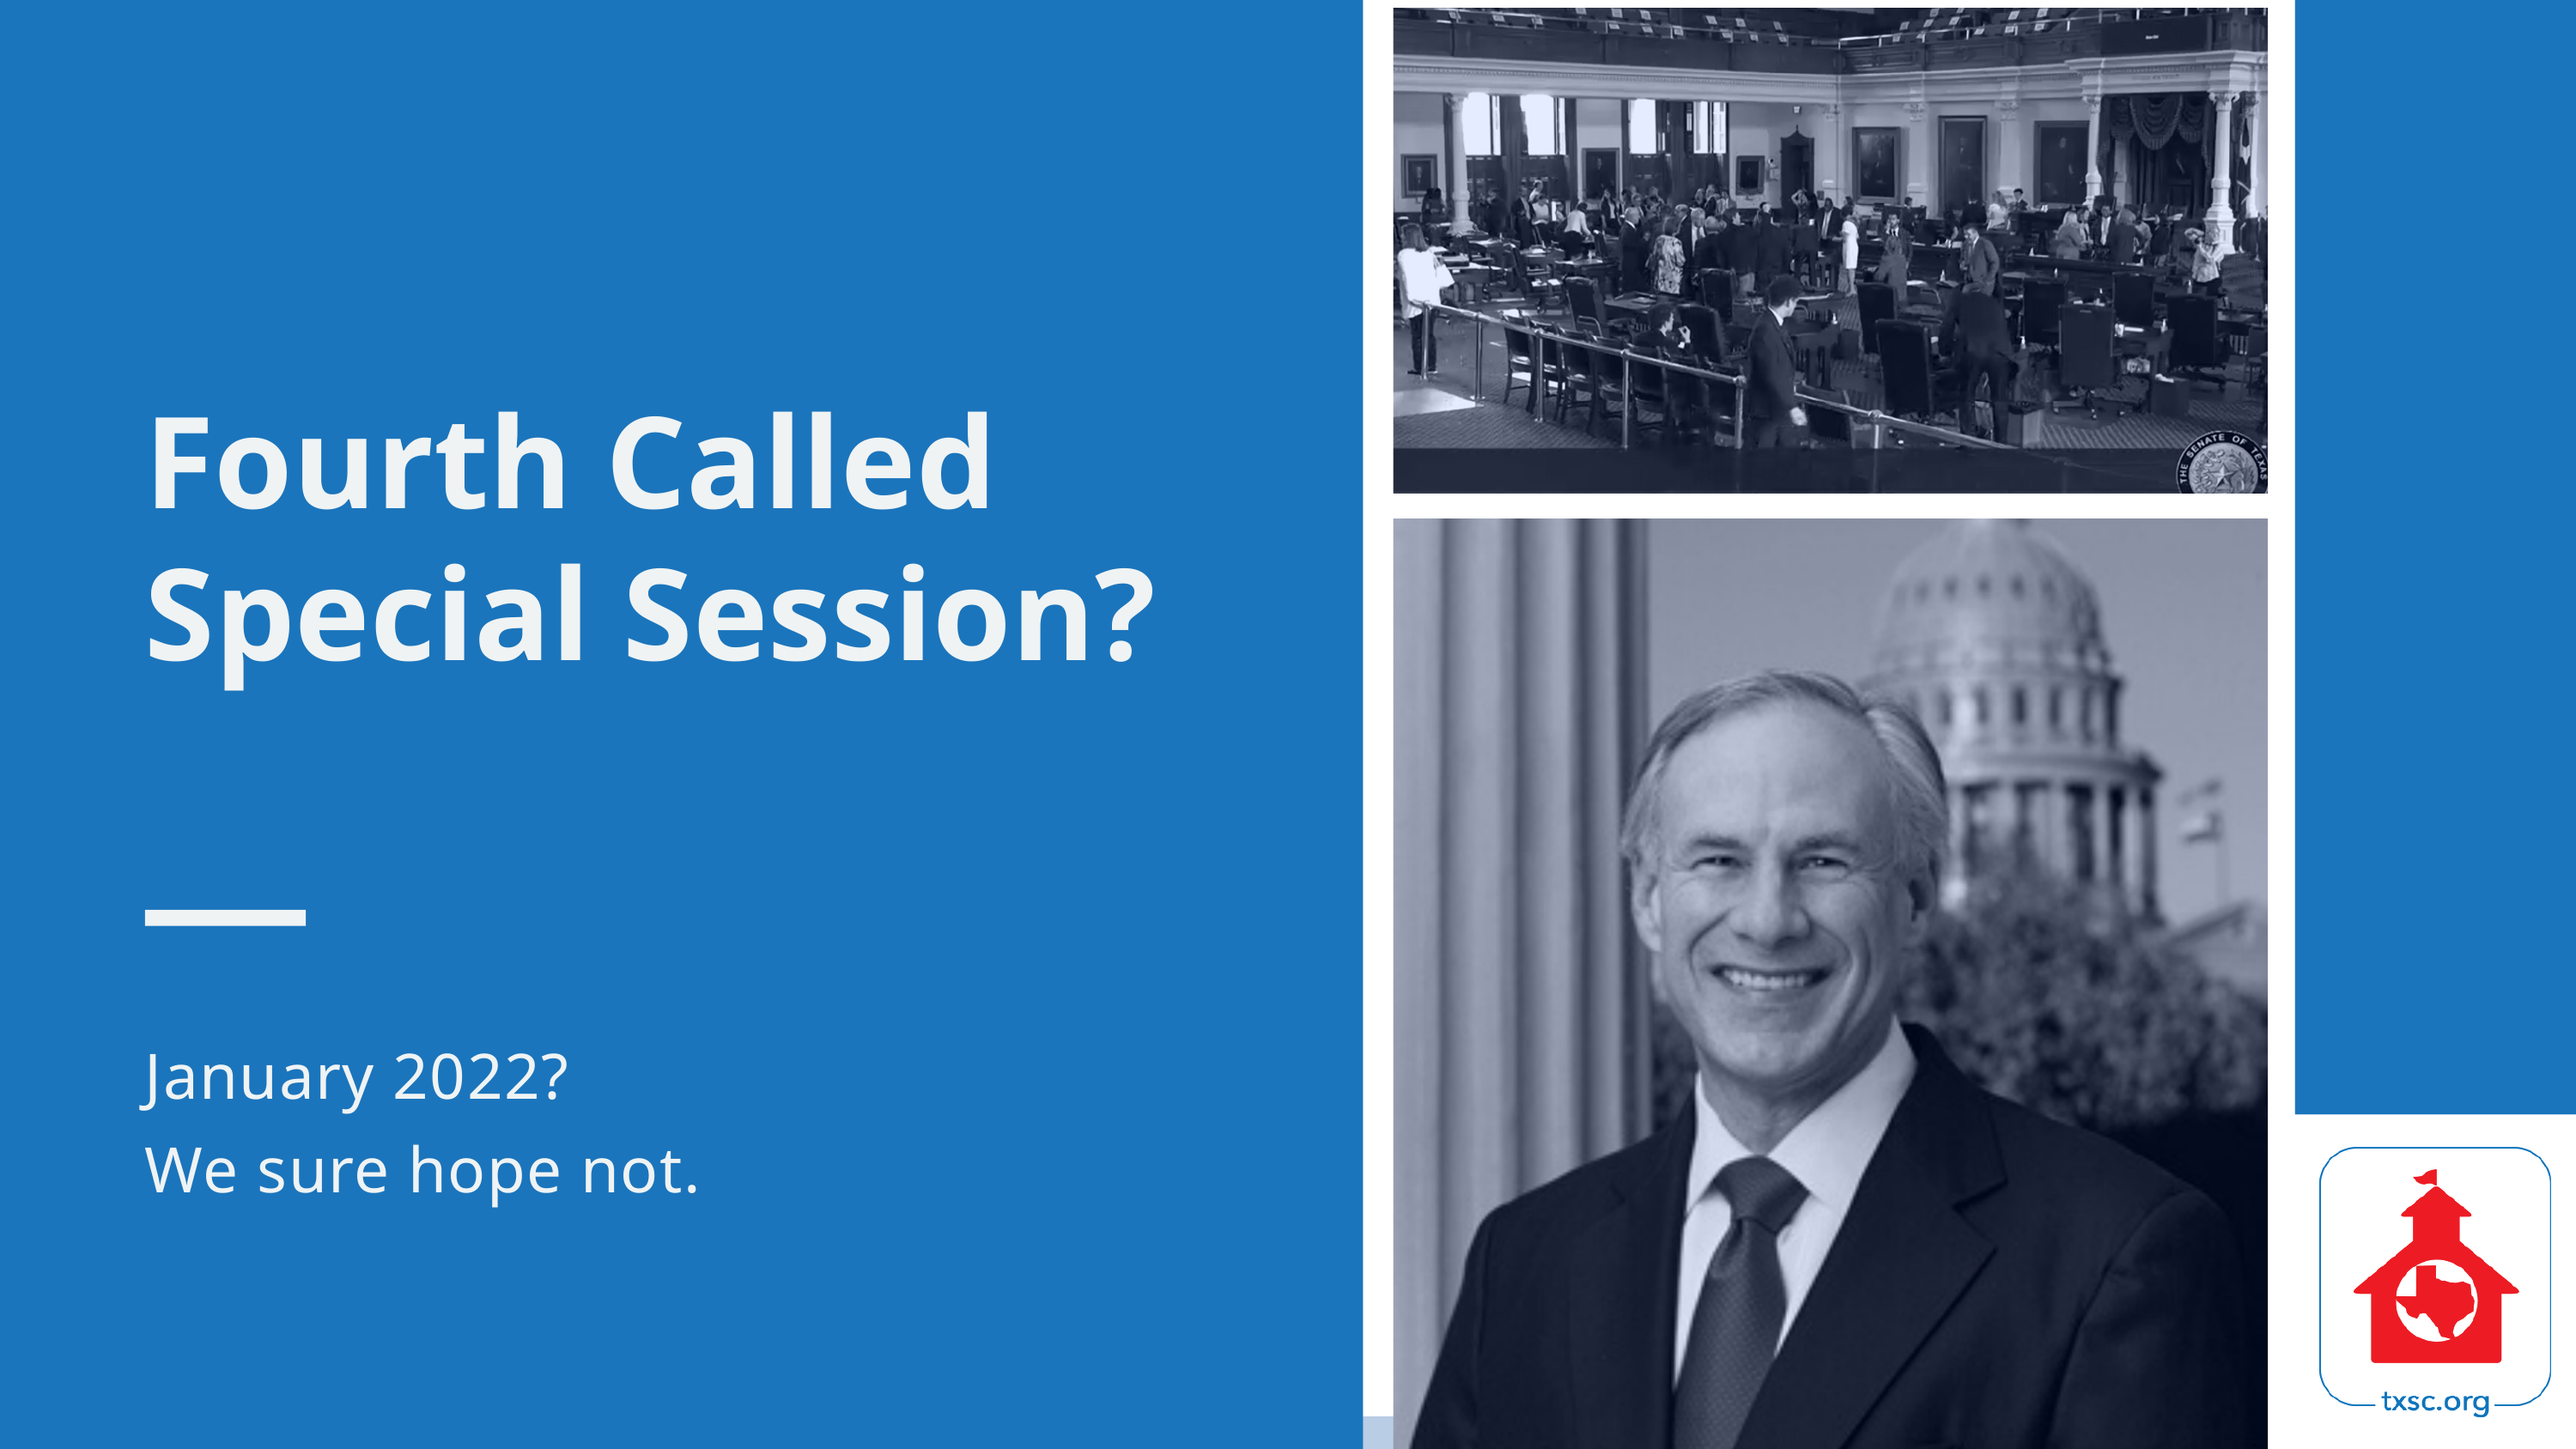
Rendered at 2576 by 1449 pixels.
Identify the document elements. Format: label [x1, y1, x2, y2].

picture [2319, 1147, 2552, 1417]
text_box [1393, 8, 2269, 1449]
text_box [2294, 0, 2576, 1115]
text_box [144, 384, 1212, 1197]
text_box [0, 0, 1364, 1449]
